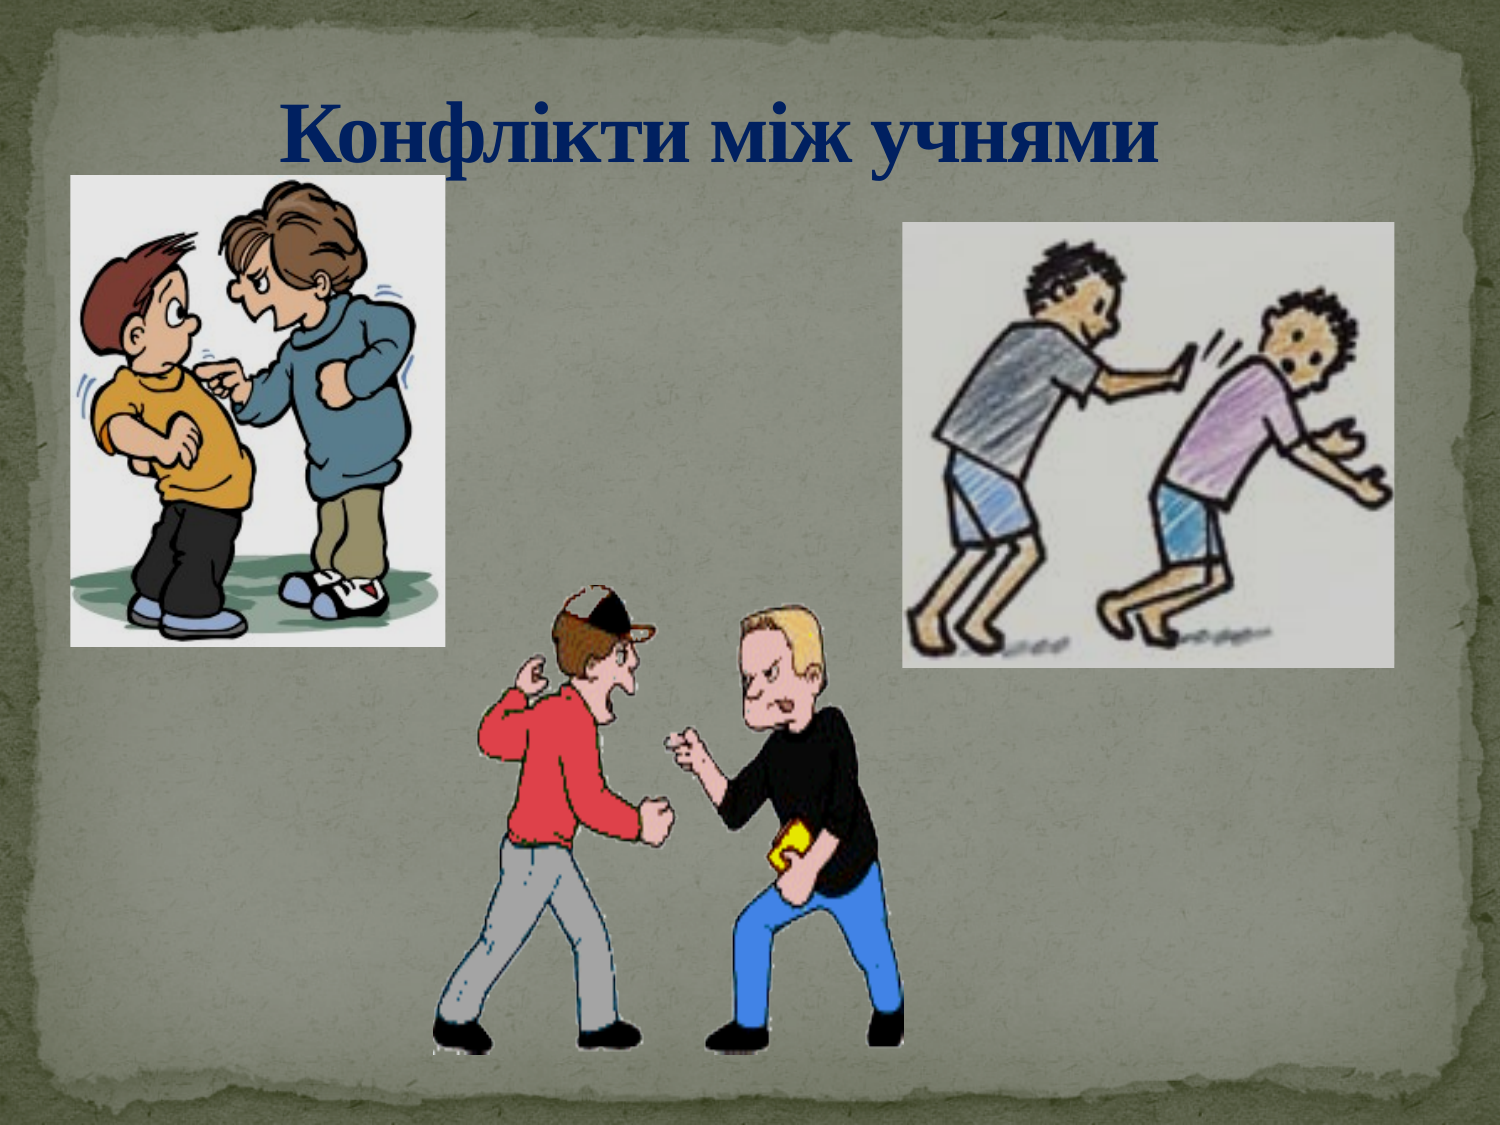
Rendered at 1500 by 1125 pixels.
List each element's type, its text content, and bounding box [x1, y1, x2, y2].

title Конфлікти між учнями [58, 0, 1382, 188]
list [73, 178, 444, 646]
picture [433, 222, 1395, 1055]
